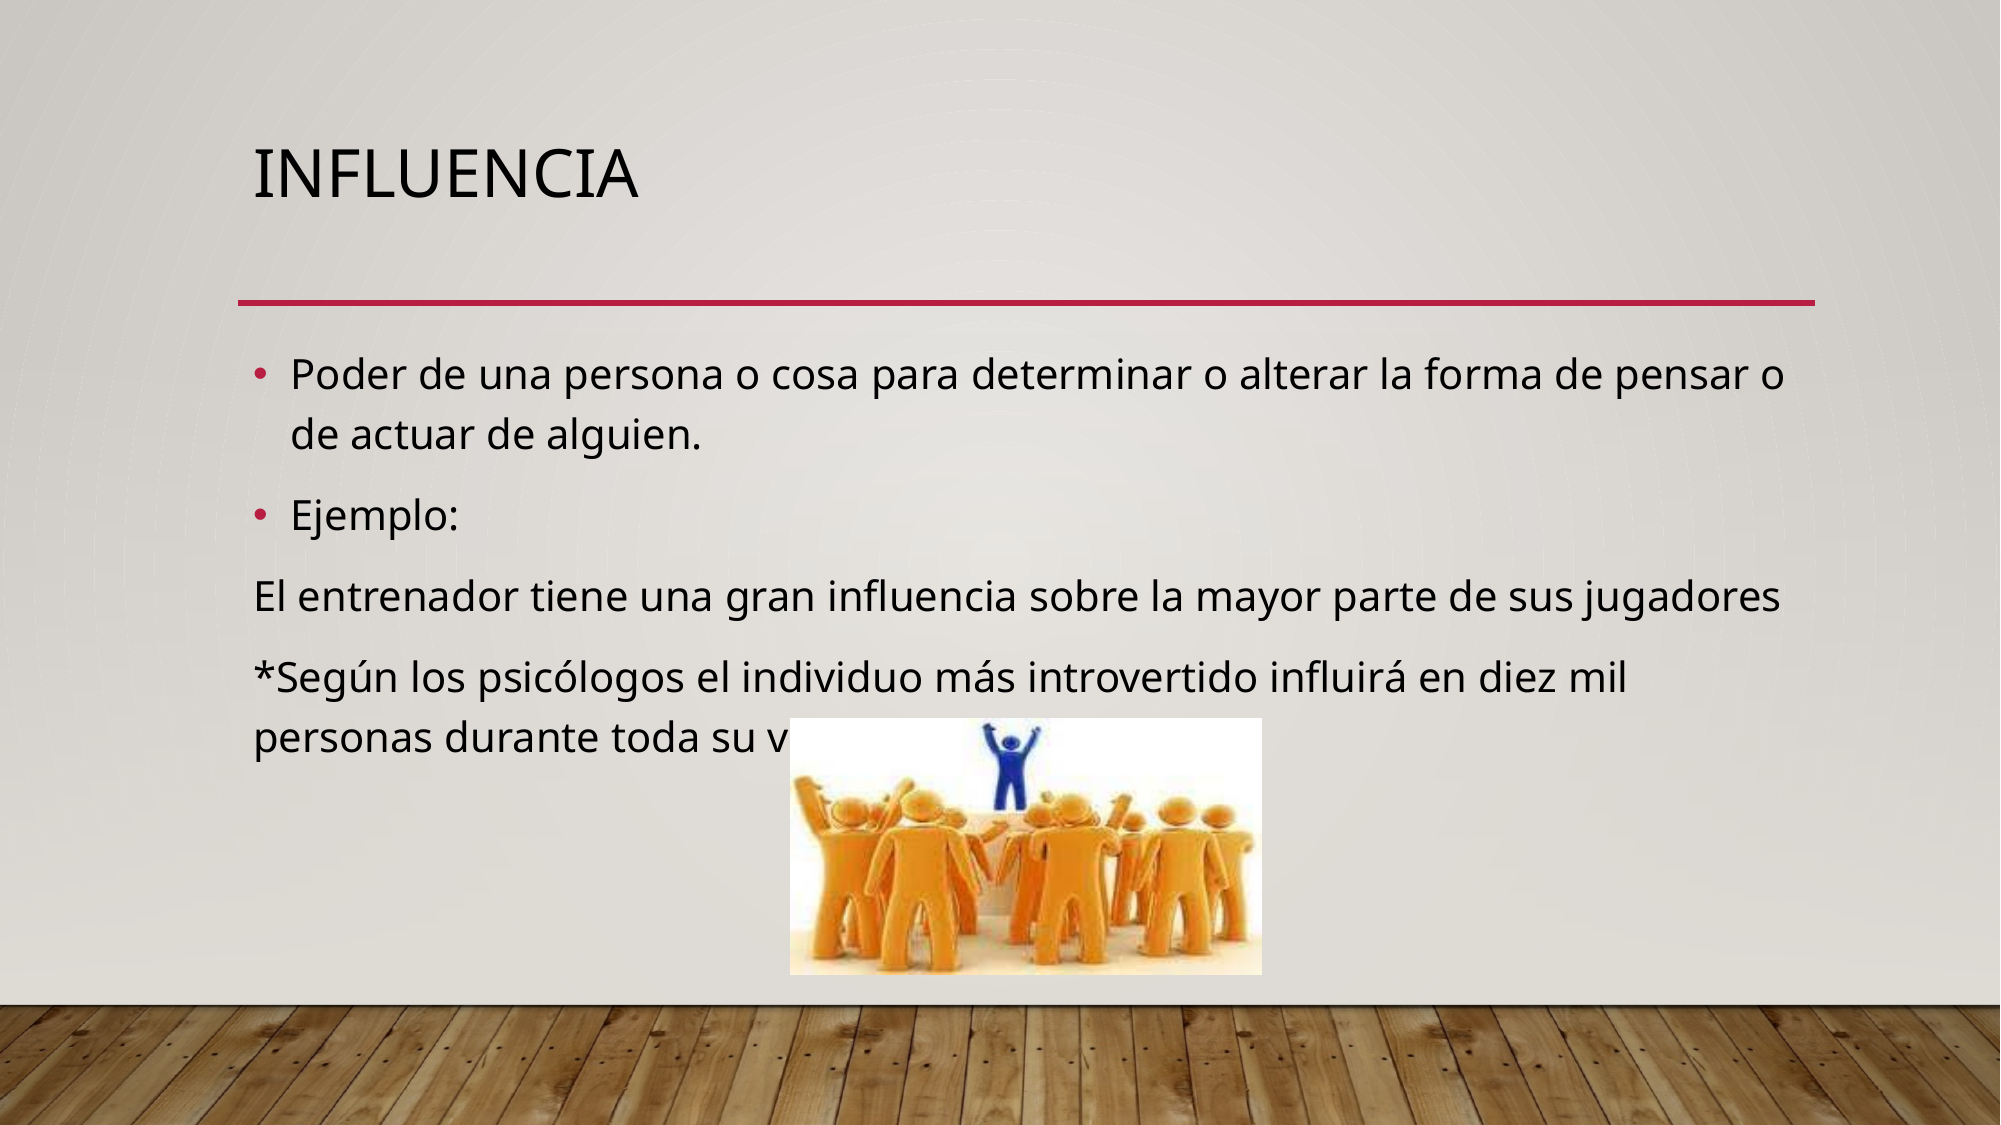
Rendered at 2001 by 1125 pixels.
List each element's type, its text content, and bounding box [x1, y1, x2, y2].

title Influencia [238, 131, 1814, 305]
list Poder de una persona o cosa para determinar o alterar la forma de pensar o de actuar de alguien. Ejemplo: El entrenador tiene una gran influencia sobre la mayor parte de sus jugadores *Según los psicólogos el individuo más introvertido influirá en diez mil personas durante toda su vida.* [238, 330, 1814, 897]
picture [790, 718, 1262, 976]
picture [0, 1005, 2000, 1125]
